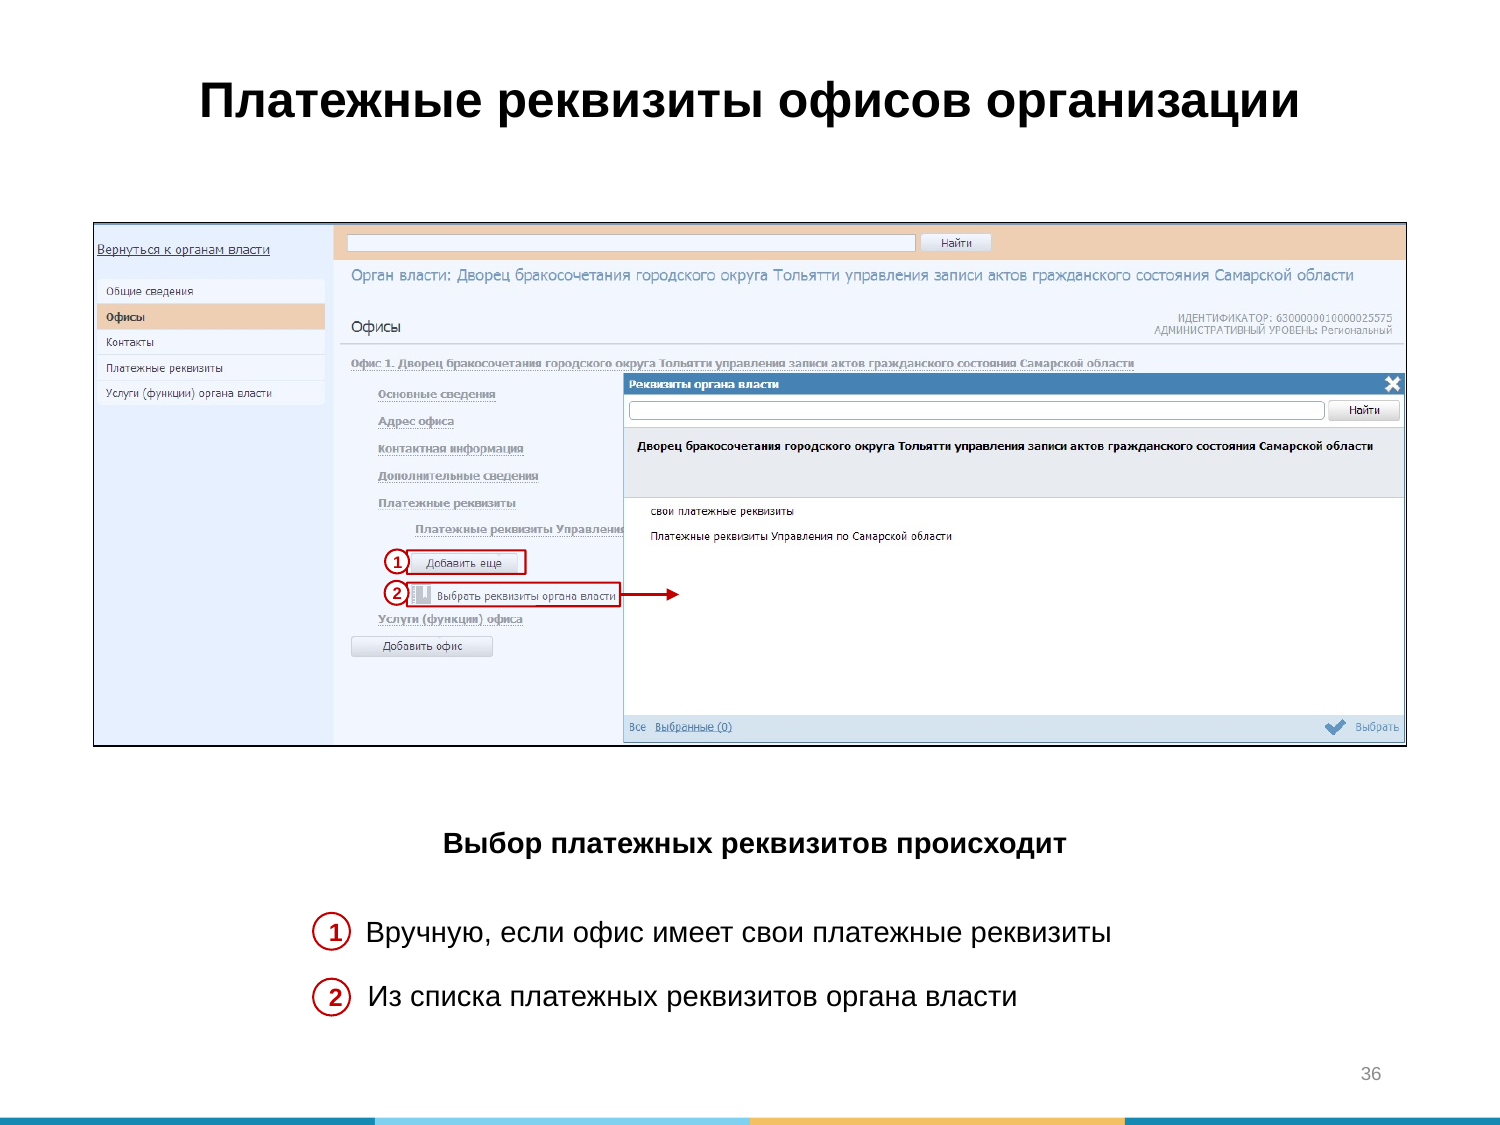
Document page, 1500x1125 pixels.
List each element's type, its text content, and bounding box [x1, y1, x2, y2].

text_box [0, 1117, 1500, 1125]
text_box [94, 223, 1406, 746]
slide_number 36 [1059, 1042, 1397, 1103]
text_box Платежные реквизиты офисов организации [97, 68, 1403, 139]
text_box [313, 817, 1187, 1021]
